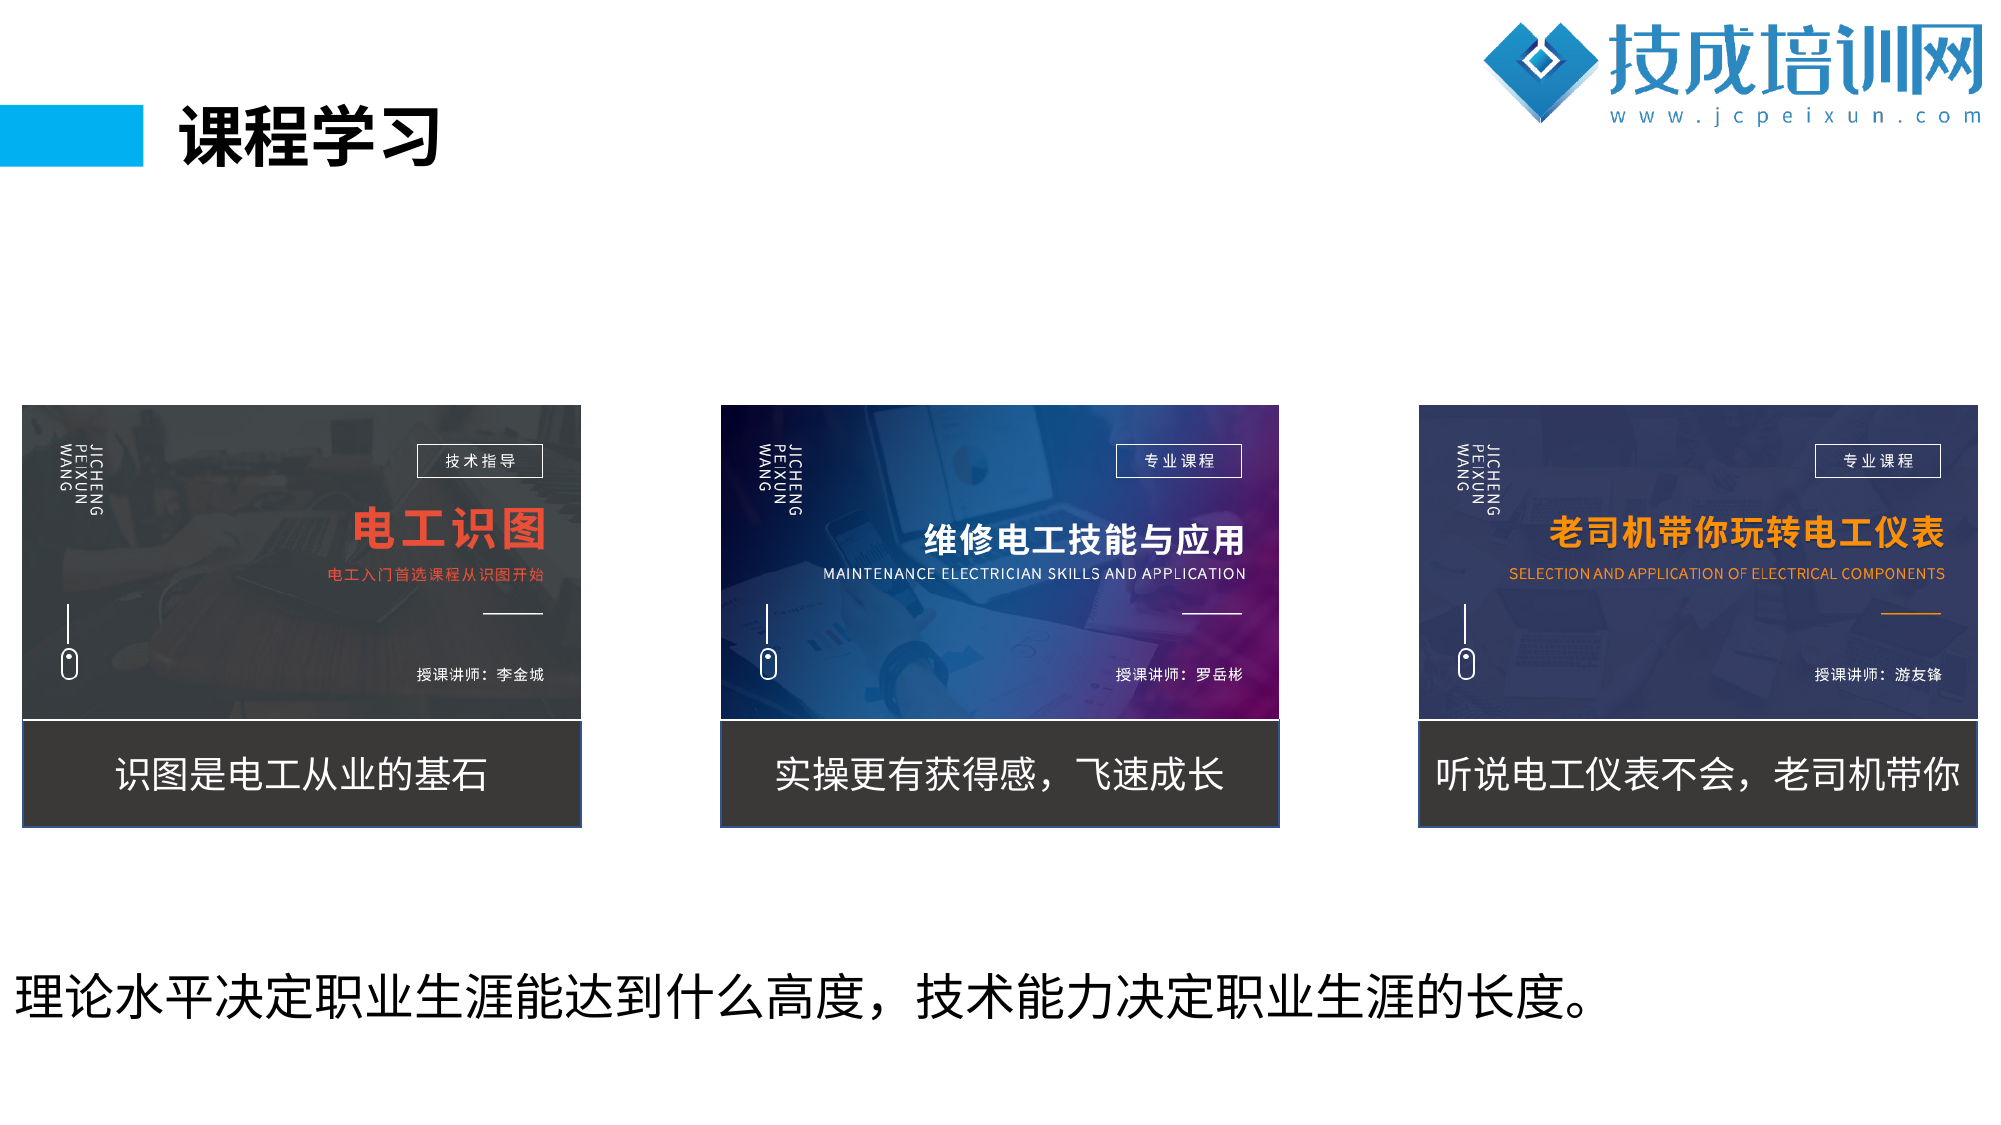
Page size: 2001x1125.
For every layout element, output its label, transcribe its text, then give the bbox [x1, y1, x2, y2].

text_box 理论水平决定职业生涯能达到什么高度，技术能力决定职业生涯的长度。 [0, 958, 1941, 1033]
picture [720, 405, 1279, 719]
text_box 听说电工仪表不会，老司机带你 [1418, 721, 1978, 828]
text_box 课程学习 [143, 87, 479, 183]
text_box 实操更有获得感，飞速成长 [720, 719, 1280, 828]
picture [22, 405, 581, 719]
picture [1419, 405, 1978, 719]
picture [1483, 22, 1982, 127]
text_box 识图是电工从业的基石 [22, 720, 582, 828]
text_box [0, 104, 143, 168]
